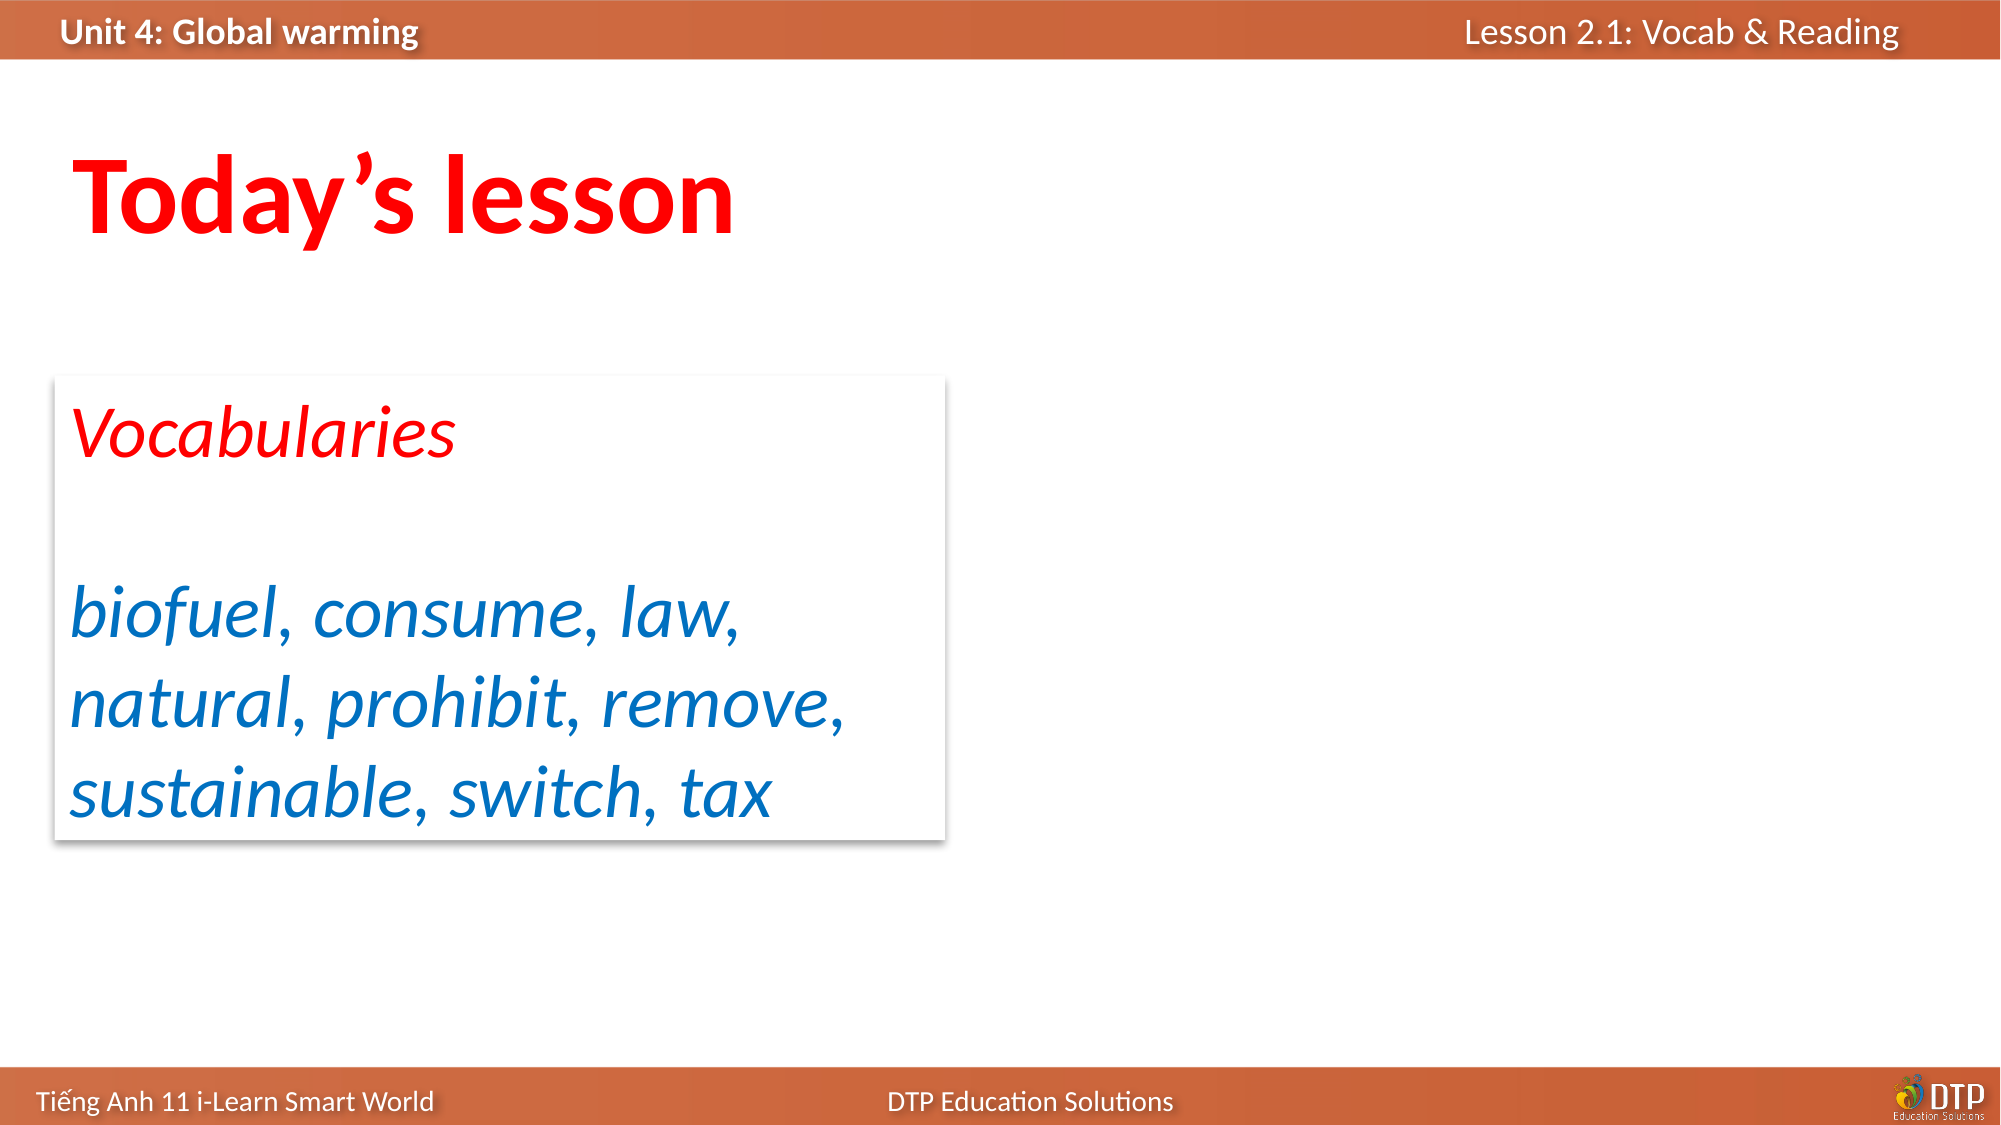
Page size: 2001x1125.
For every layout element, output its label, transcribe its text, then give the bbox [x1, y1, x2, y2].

text_box Vocabularies biofuel, consume, law, natural, prohibit, remove, sustainable, switch, tax [54, 375, 946, 841]
text_box Today’s lesson [57, 113, 753, 264]
picture [0, 0, 2001, 1125]
